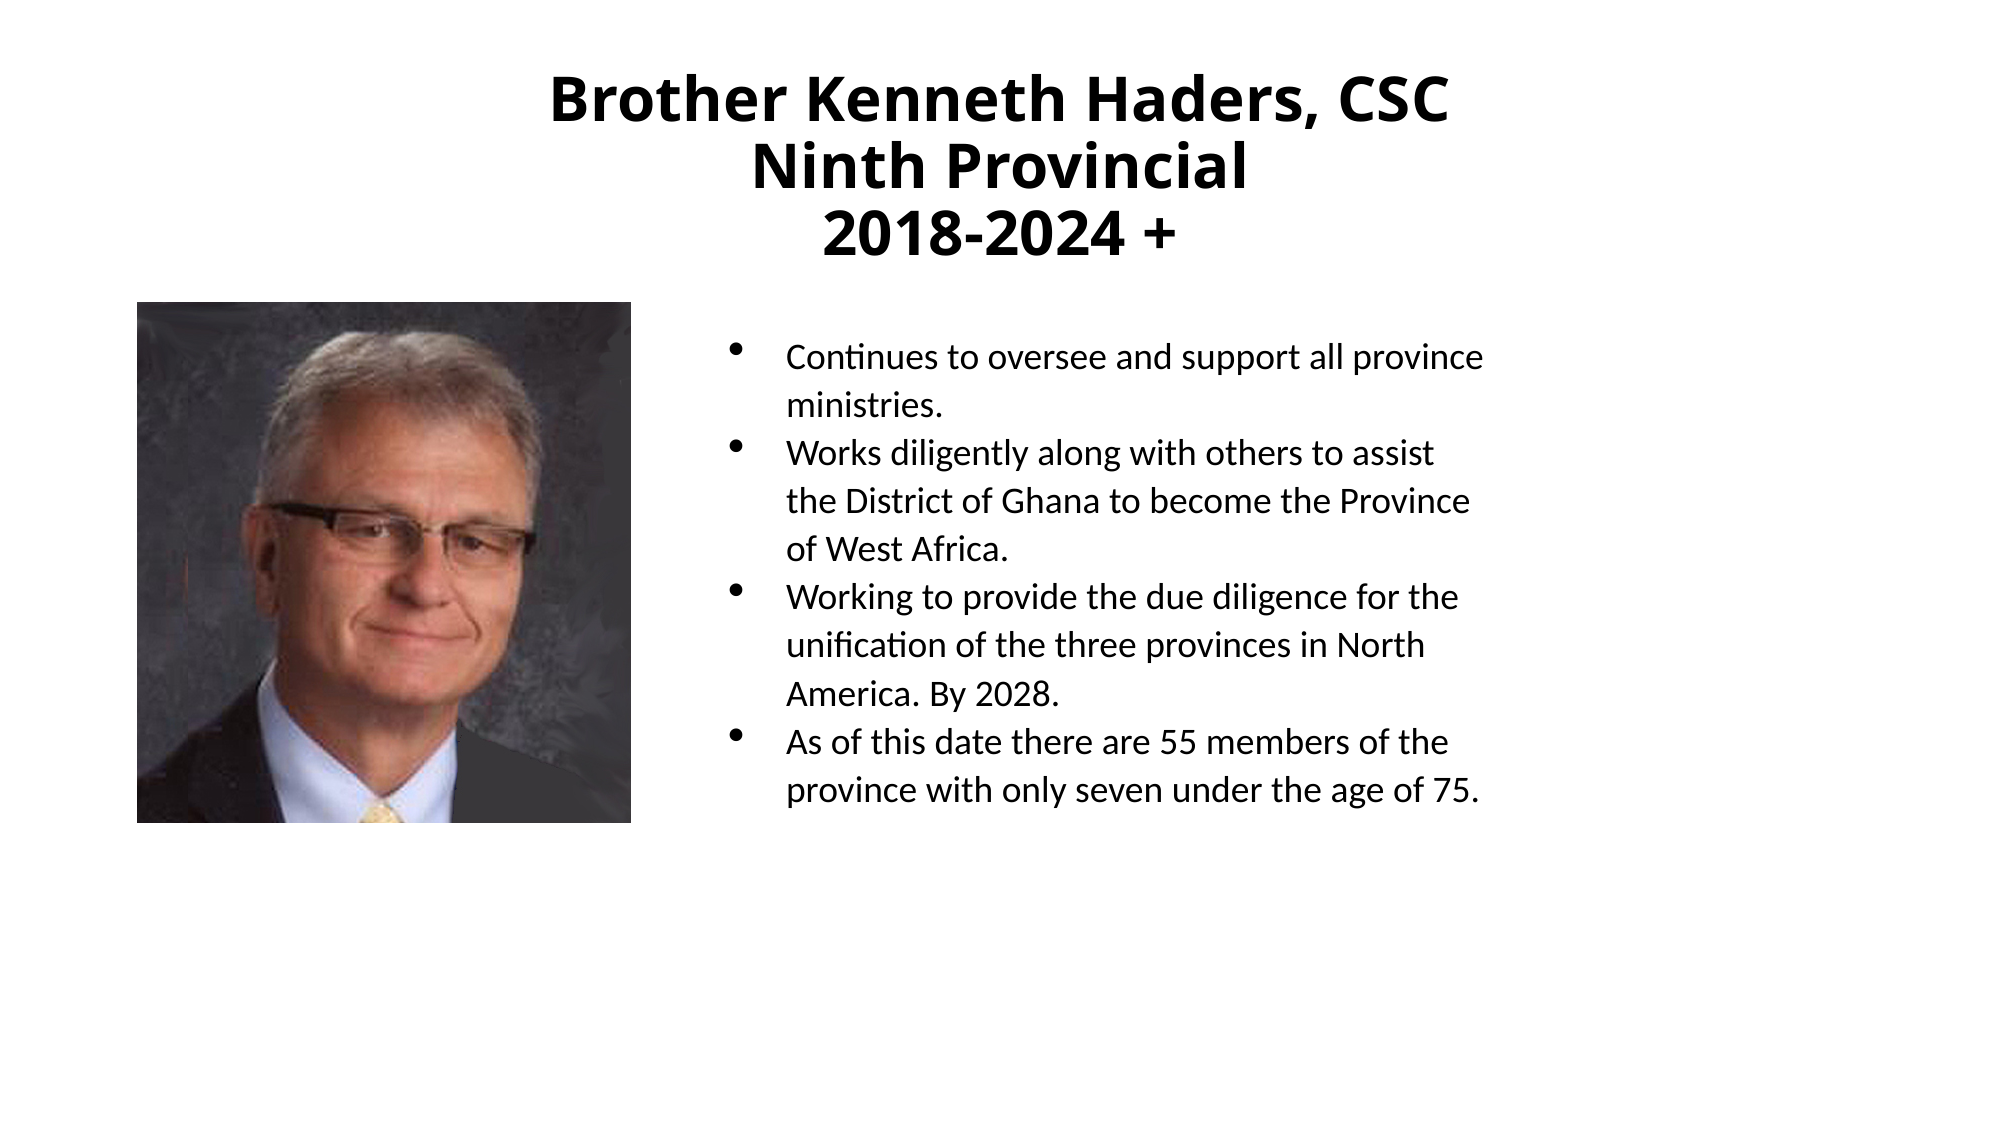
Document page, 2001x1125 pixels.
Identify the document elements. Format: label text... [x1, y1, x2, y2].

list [137, 302, 631, 823]
text_box Continues to oversee and support all province ministries. Works diligently along with others to assist the District of Ghana to become the Province of West Africa. Working to provide the due diligence for the unification of the three provinces in North America. By 2028. As of this date there are 55 members of the province with only seven under the age of 75. [715, 321, 1500, 818]
title Brother Kenneth Haders, CSC Ninth Provincial 2018-2024 + [137, 59, 1863, 278]
